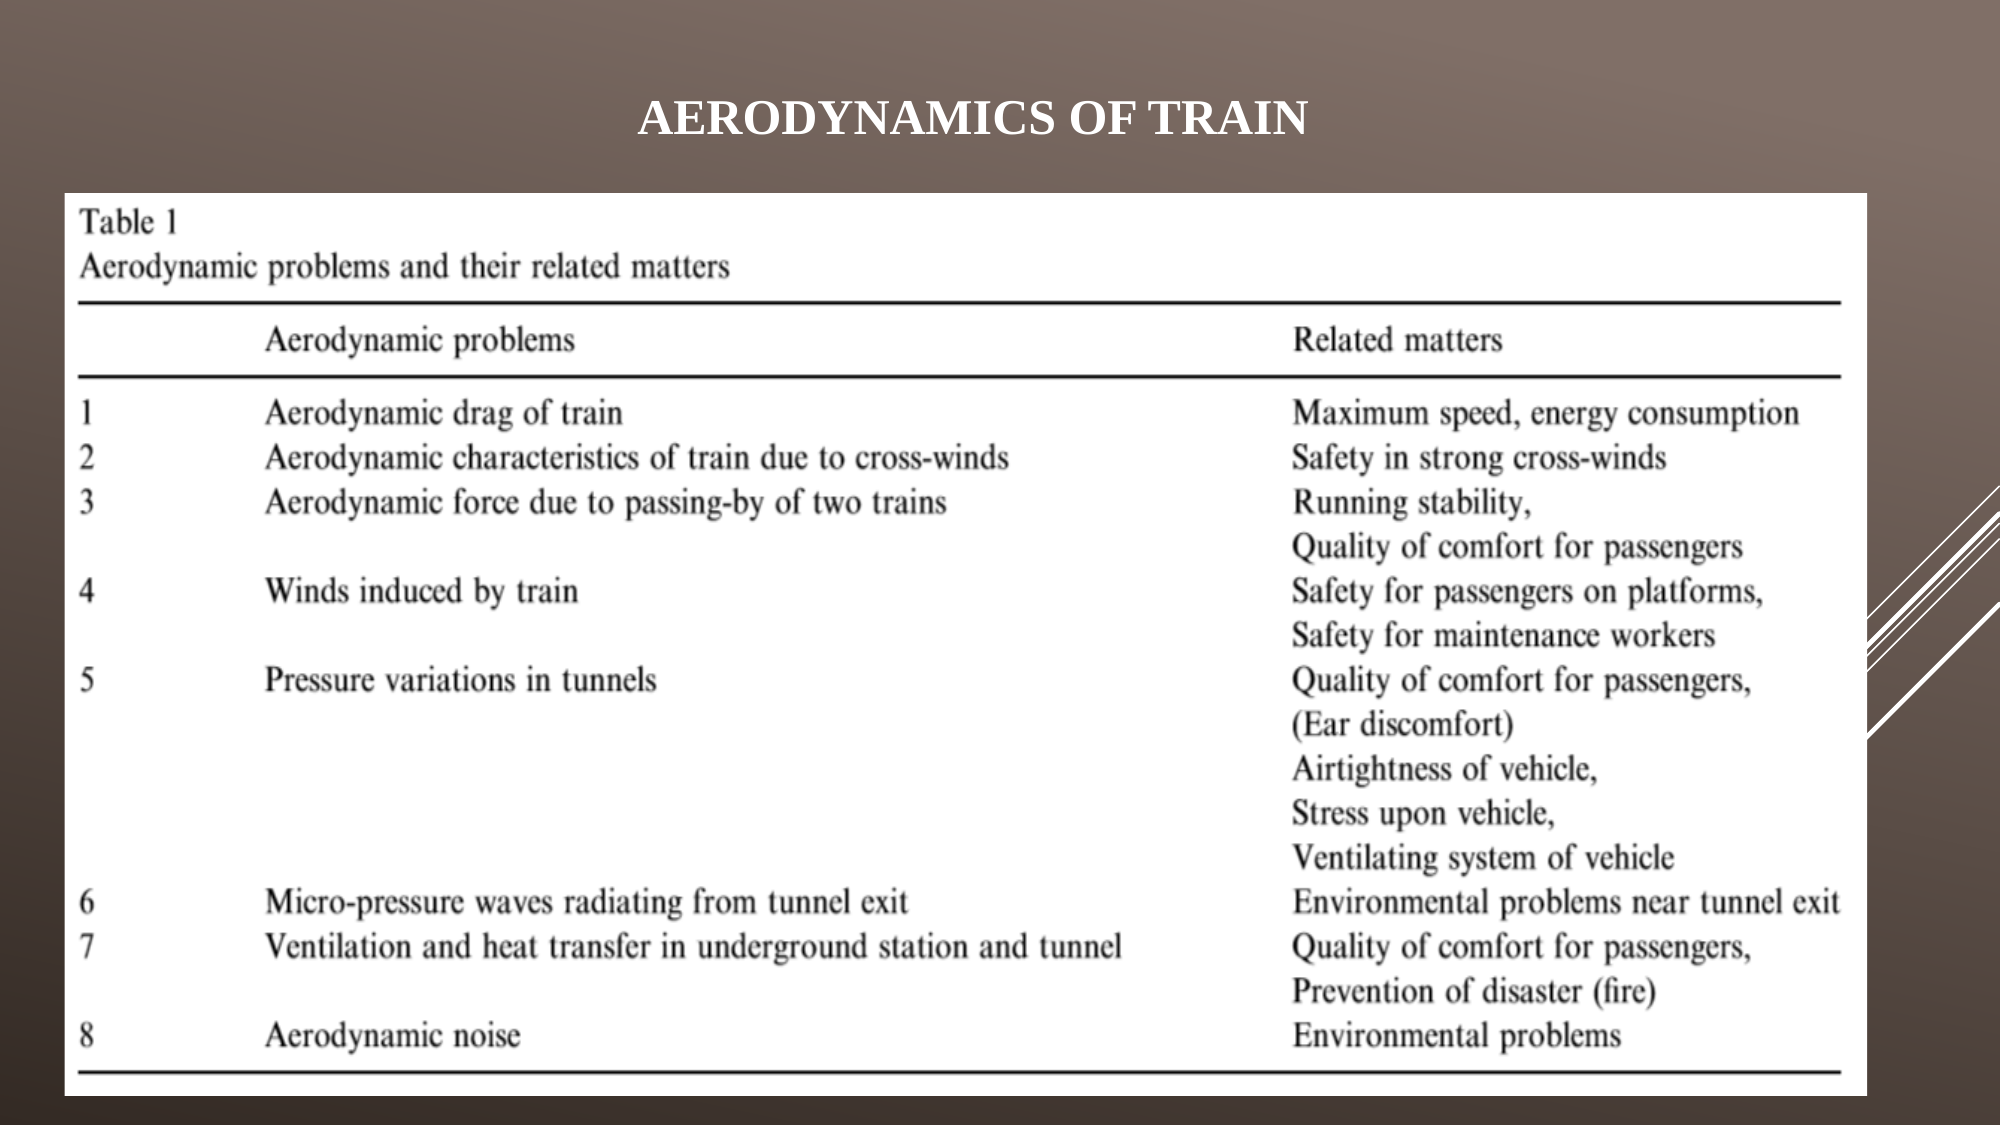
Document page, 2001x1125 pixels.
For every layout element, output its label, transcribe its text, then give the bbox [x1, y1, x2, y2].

picture [64, 192, 1868, 1096]
text_box AERODYNAMICS OF TRAIN [91, 77, 1868, 153]
